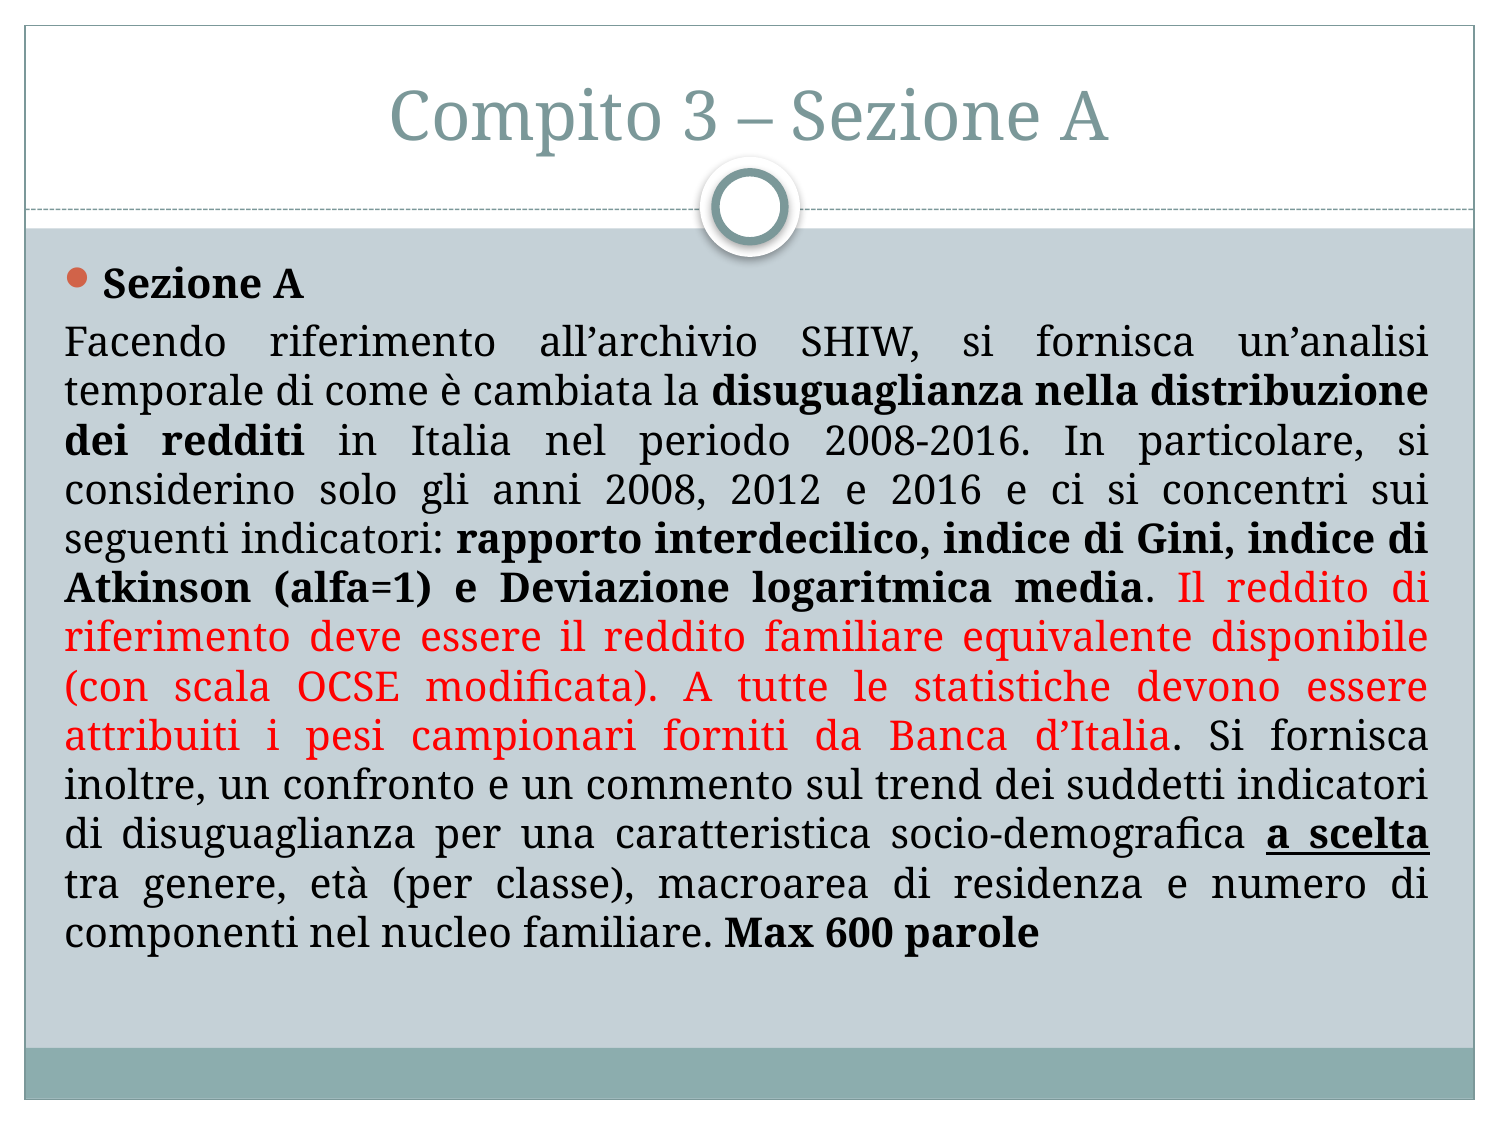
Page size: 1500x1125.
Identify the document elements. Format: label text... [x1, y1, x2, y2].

title Compito 3 – Sezione A [49, 37, 1450, 162]
list Sezione A Facendo riferimento all’archivio SHIW, si fornisca un’analisi temporale di come è cambiata la disuguaglianza nella distribuzione dei redditi in Italia nel periodo 2008-2016. In particolare, si considerino solo gli anni 2008, 2012 e 2016 e ci si concentri sui seguenti indicatori: rapporto interdecilico, indice di Gini, indice di Atkinson (alfa=1) e Deviazione logaritmica media. Il reddito di riferimento deve essere il reddito familiare equivalente disponibile (con scala OCSE modificata). A tutte le statistiche devono essere attribuiti i pesi campionari forniti da Banca d’Italia. Si fornisca inoltre, un confronto e un commento sul trend dei suddetti indicatori di disuguaglianza per una caratteristica socio-demografica a scelta tra genere, età (per classe), macroarea di residenza e numero di componenti nel nucleo familiare. Max 600 parole [49, 250, 1445, 1001]
